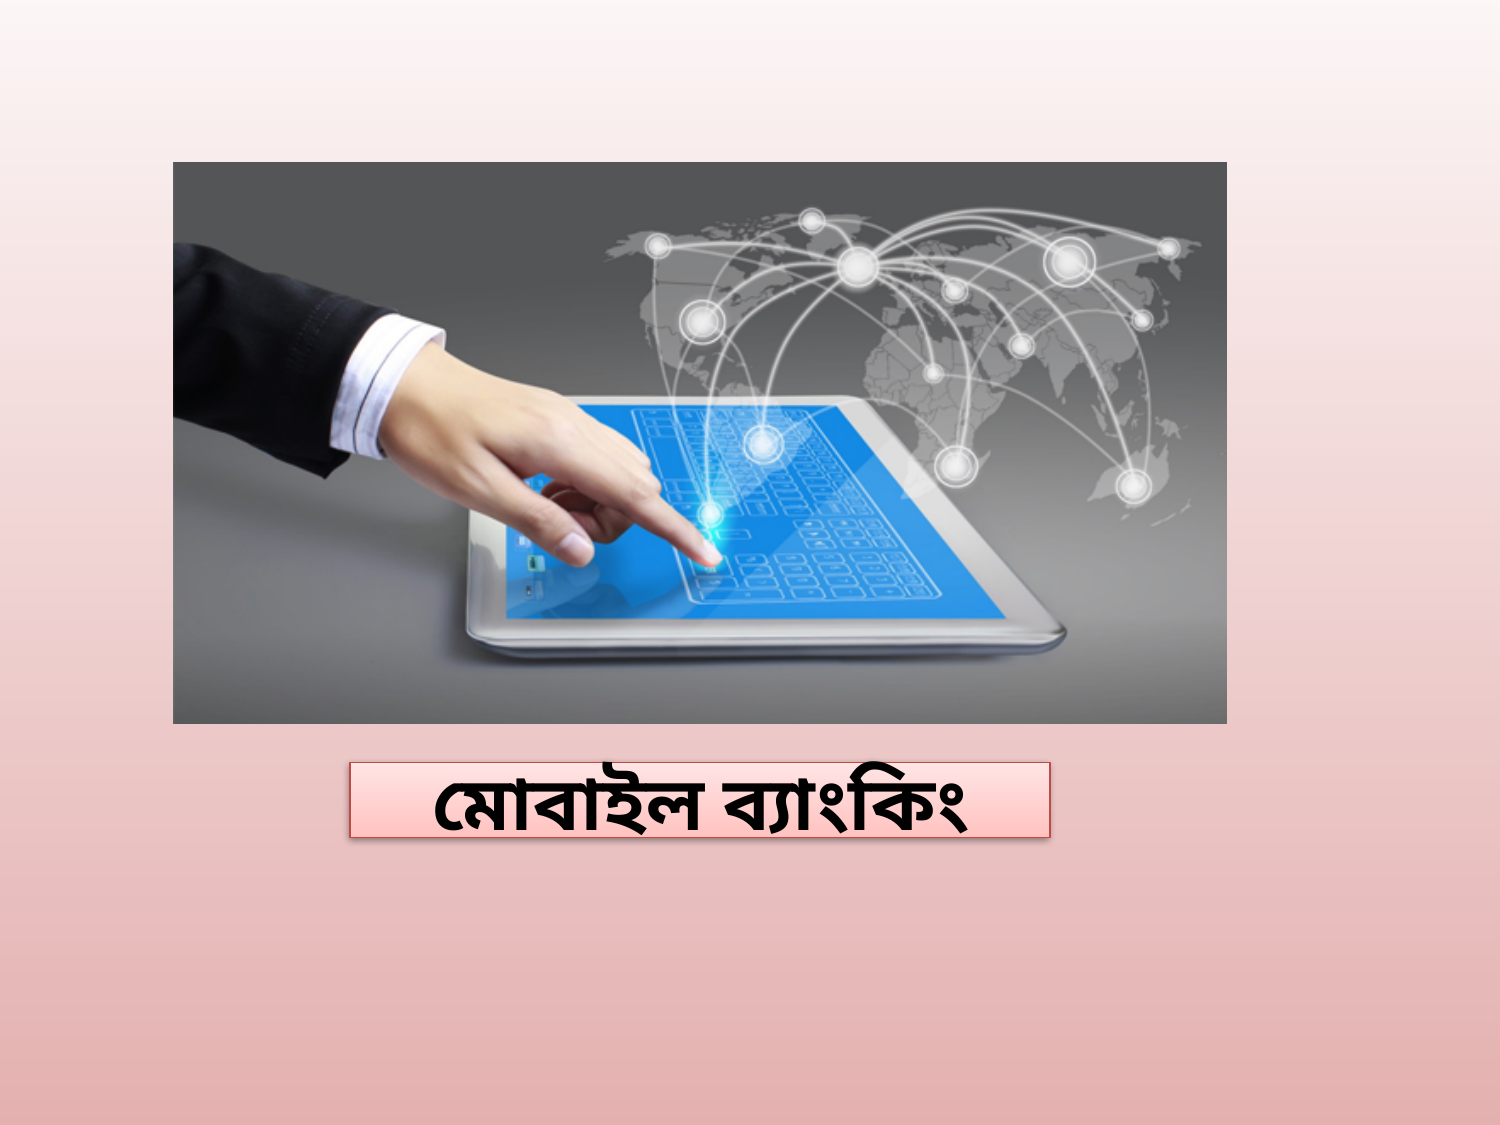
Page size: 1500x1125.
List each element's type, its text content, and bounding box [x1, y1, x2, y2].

text_box মোবাইল ব্যাংকিং [349, 762, 1051, 838]
picture [173, 162, 1227, 724]
